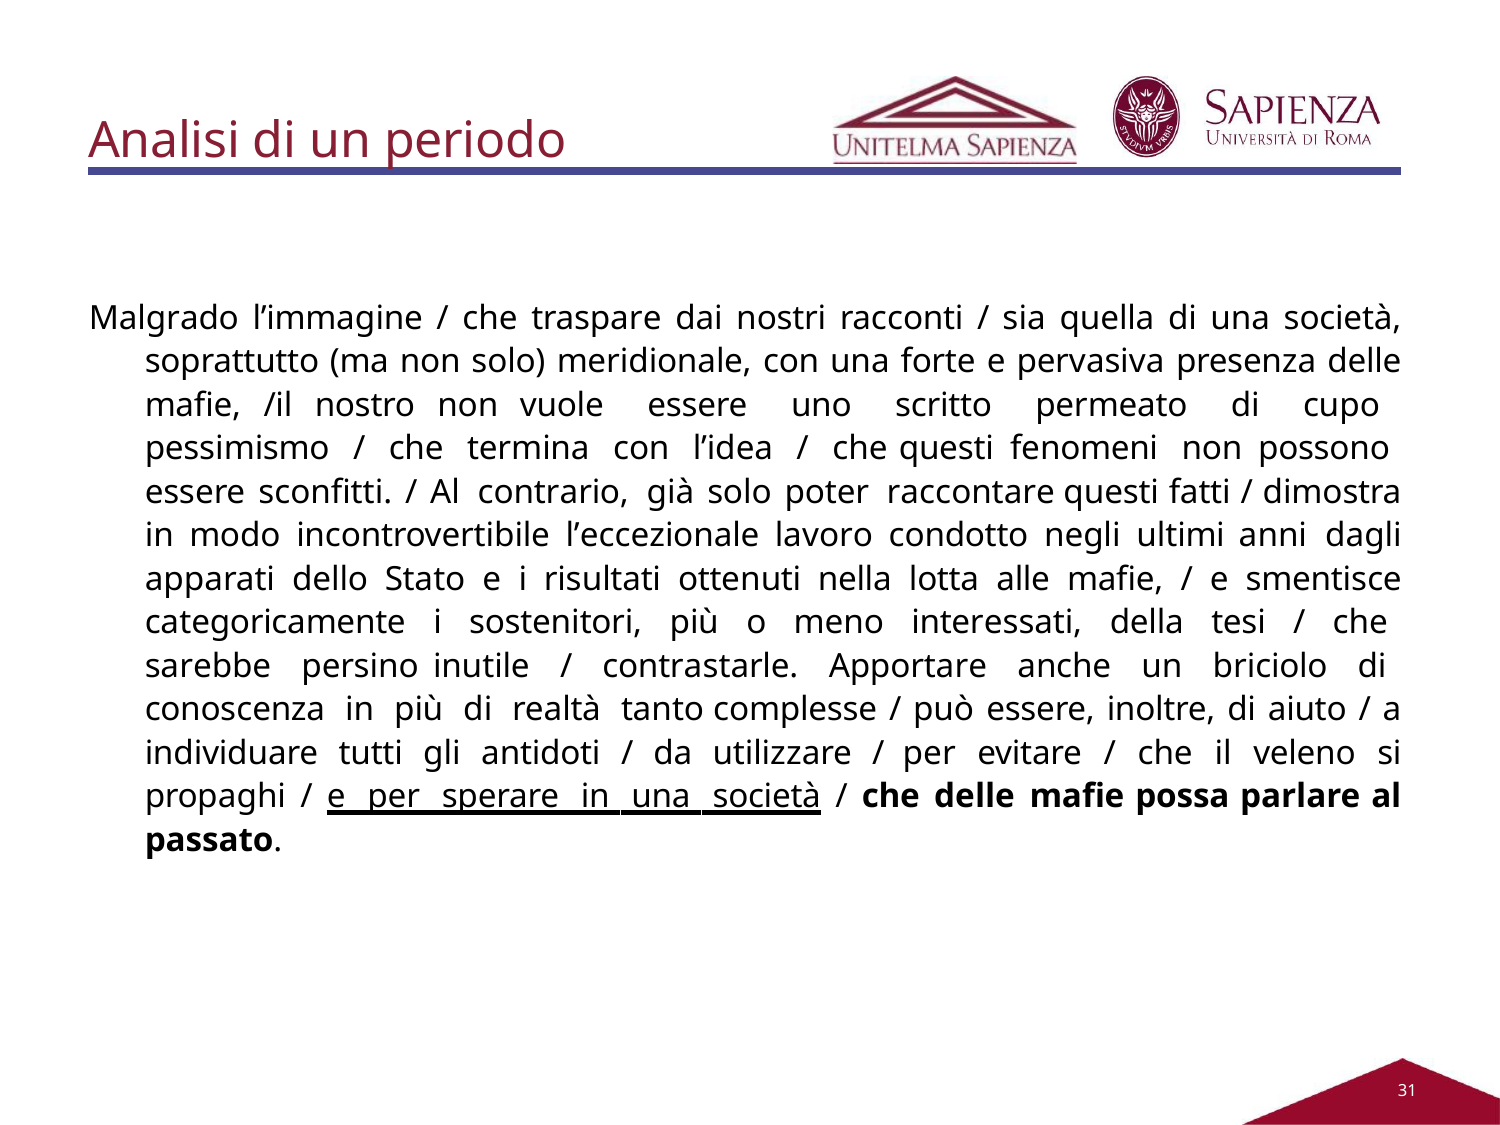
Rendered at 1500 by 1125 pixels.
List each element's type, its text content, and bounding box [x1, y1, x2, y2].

title Analisi di un periodo [86, 107, 1414, 296]
picture [1104, 66, 1414, 107]
slide_number 31 [1393, 1079, 1422, 1125]
picture [1241, 1058, 1500, 1125]
picture [832, 76, 1077, 107]
text_box Malgrado l’immagine / che traspare dai nostri racconti / sia quella di una società, soprattutto (ma non solo) meridionale, con una forte e pervasiva presenza delle mafie, /il nostro non vuole essere uno scritto permeato di cupo pessimismo / che termina con l’idea / che questi fenomeni non possono essere sconfitti. / Al contrario, già solo poter raccontare questi fatti / dimostra in modo incontrovertibile l’eccezionale lavoro condotto negli ultimi anni dagli apparati dello Stato e i risultati ottenuti nella lotta alle mafie, / e smentisce categoricamente i sostenitori, più o meno interessati, della tesi / che sarebbe persino inutile / contrastarle. Apportare anche un briciolo di conoscenza in più di realtà tanto complesse / può essere, inoltre, di aiuto / a individuare tutti gli antidoti / da utilizzare / per evitare / che il veleno si propaghi / e per sperare in una società / che delle mafie possa parlare al passato. [86, 292, 1403, 858]
